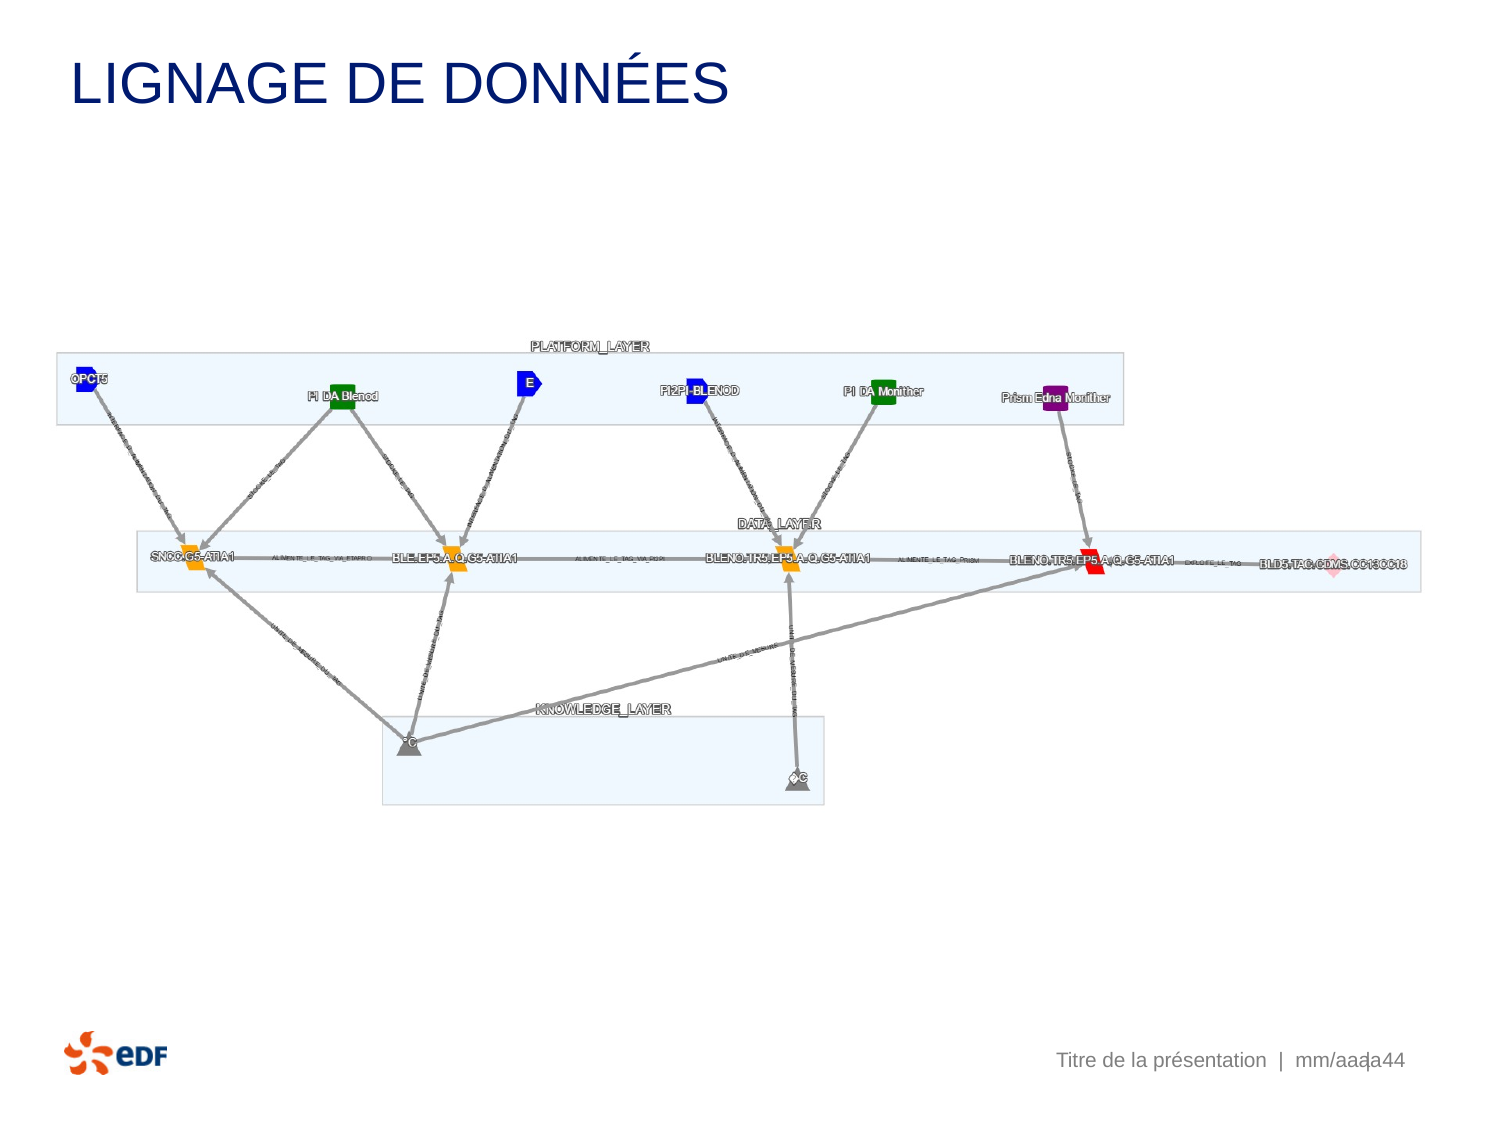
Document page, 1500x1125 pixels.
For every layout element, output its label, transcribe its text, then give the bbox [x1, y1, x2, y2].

picture [64, 1031, 167, 1075]
picture [0, 212, 1500, 913]
title Lignage de données [64, 45, 1436, 185]
footer Titre de la présentation | mm/aaaa [750, 1046, 1388, 1073]
